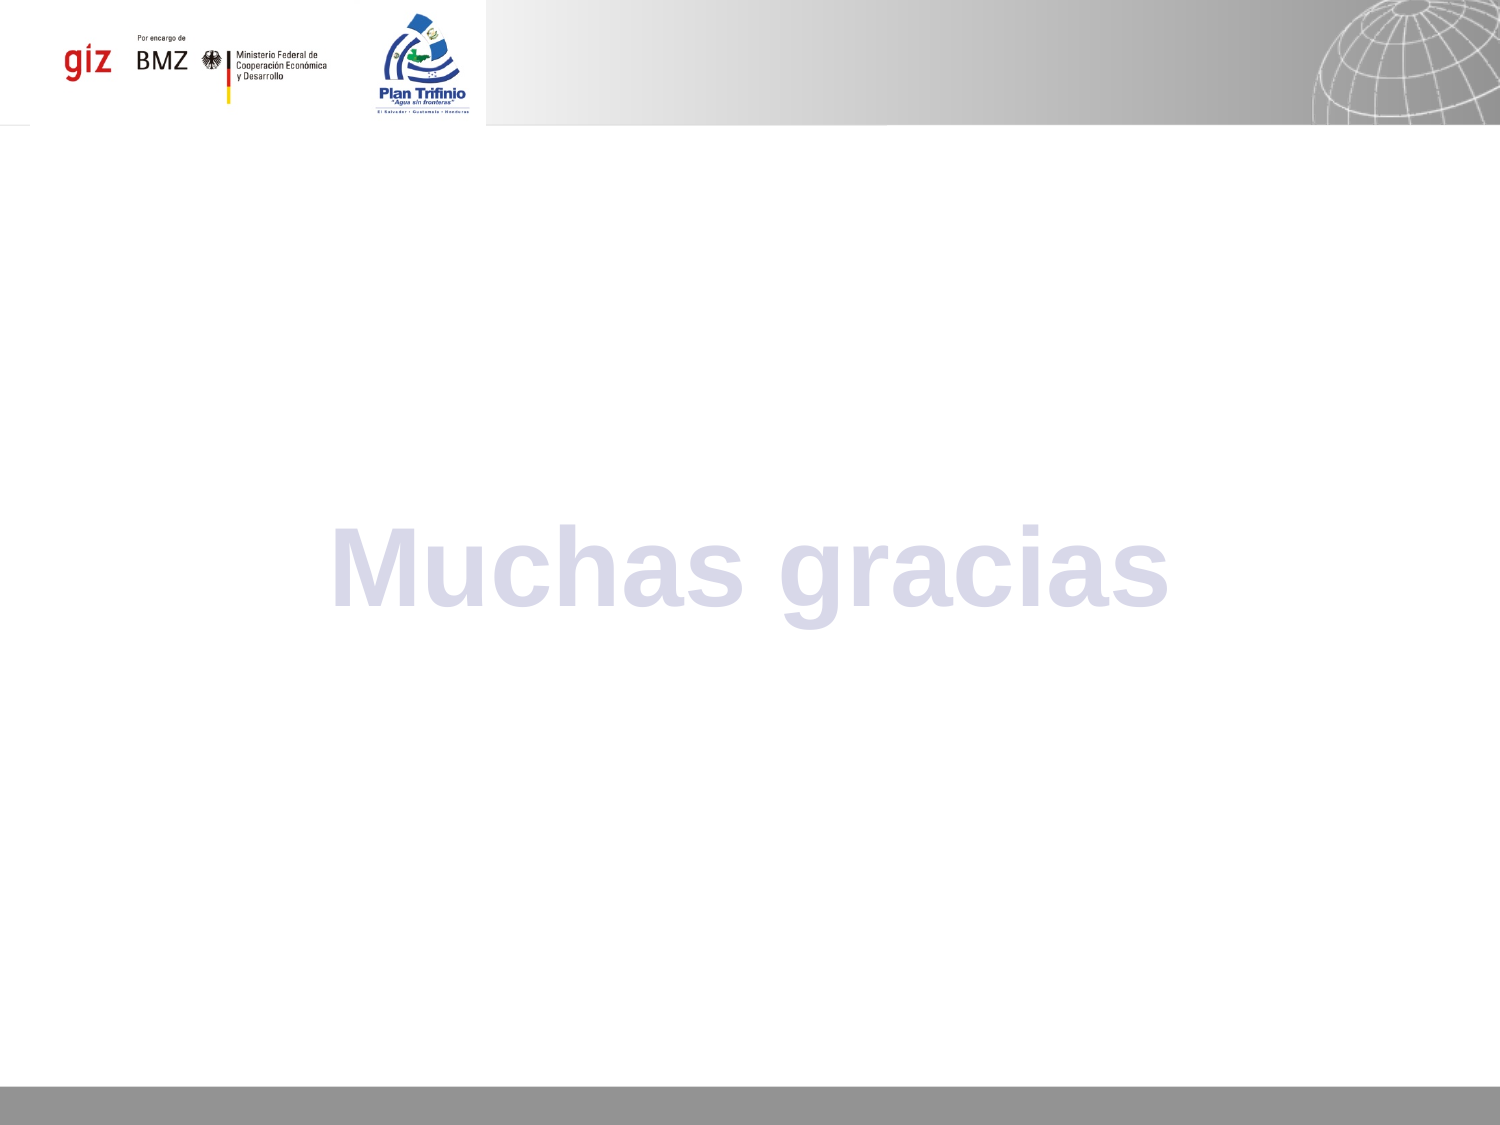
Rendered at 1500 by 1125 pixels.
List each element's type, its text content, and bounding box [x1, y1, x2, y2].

picture [30, 0, 486, 126]
text_box Muchas gracias [312, 486, 1187, 637]
picture [1311, 0, 1500, 125]
